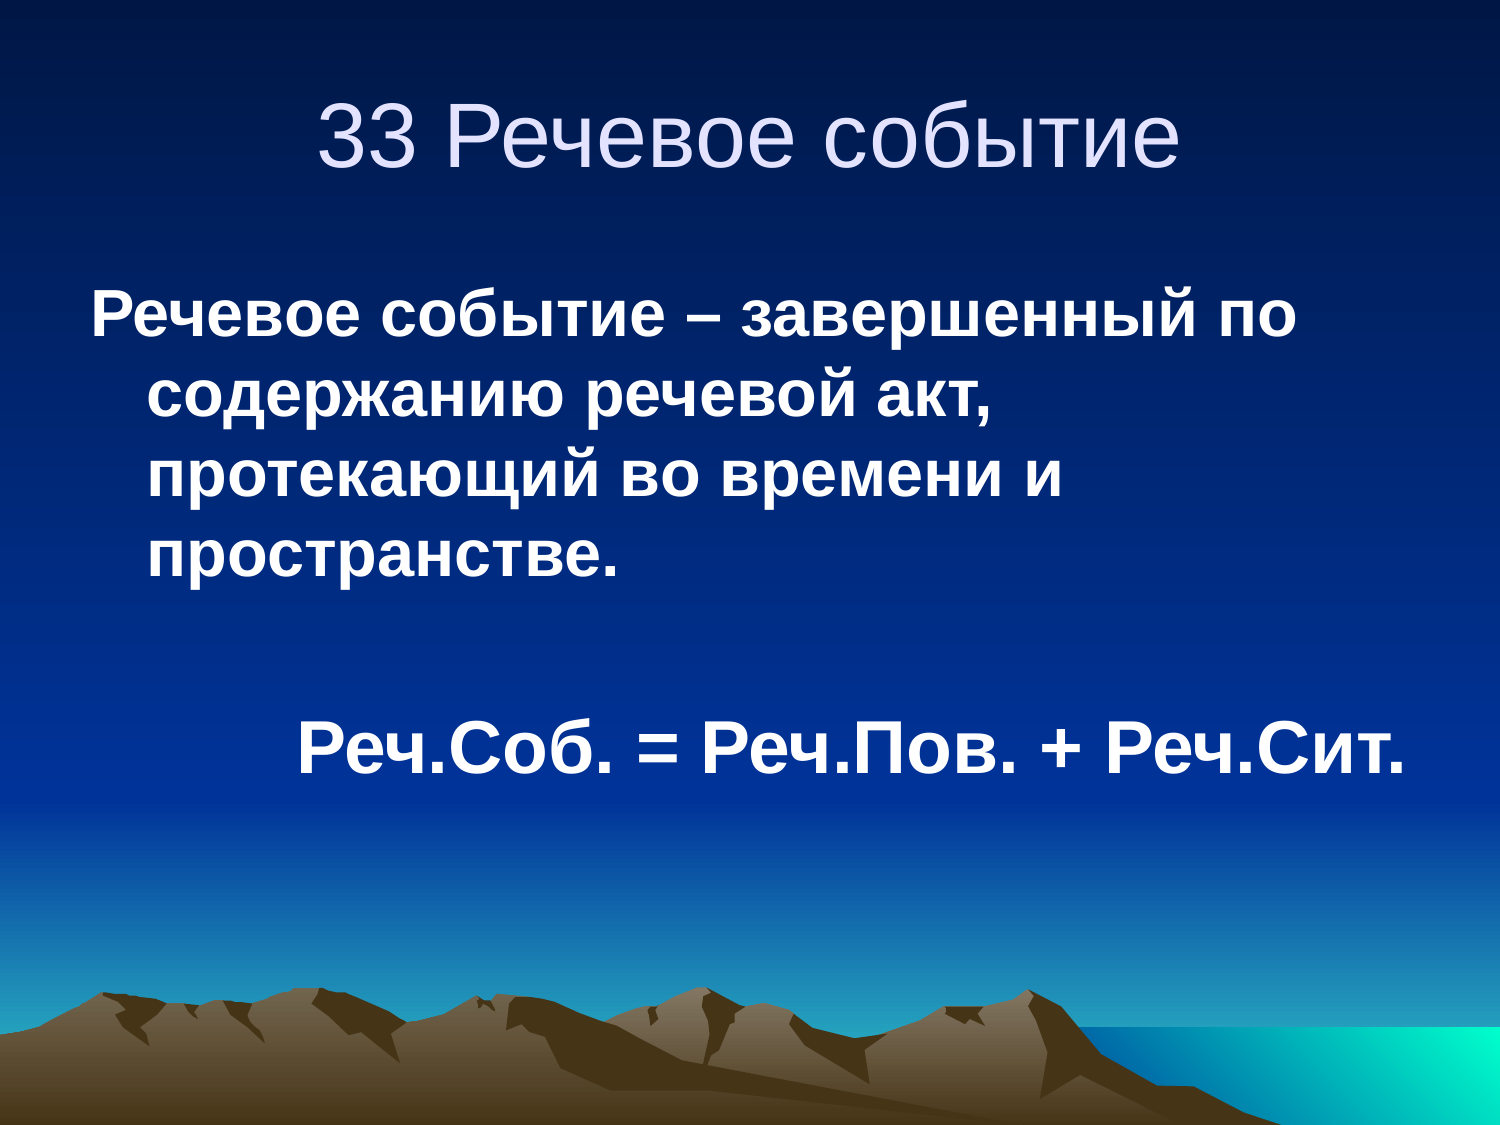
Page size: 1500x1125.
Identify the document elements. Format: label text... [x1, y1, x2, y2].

title 33 Речевое событие [74, 37, 1426, 226]
list Речевое событие – завершенный по содержанию речевой акт, протекающий во времени и пространстве. Реч.Соб. = Реч.Пов. + Реч.Сит. [75, 262, 1425, 1000]
